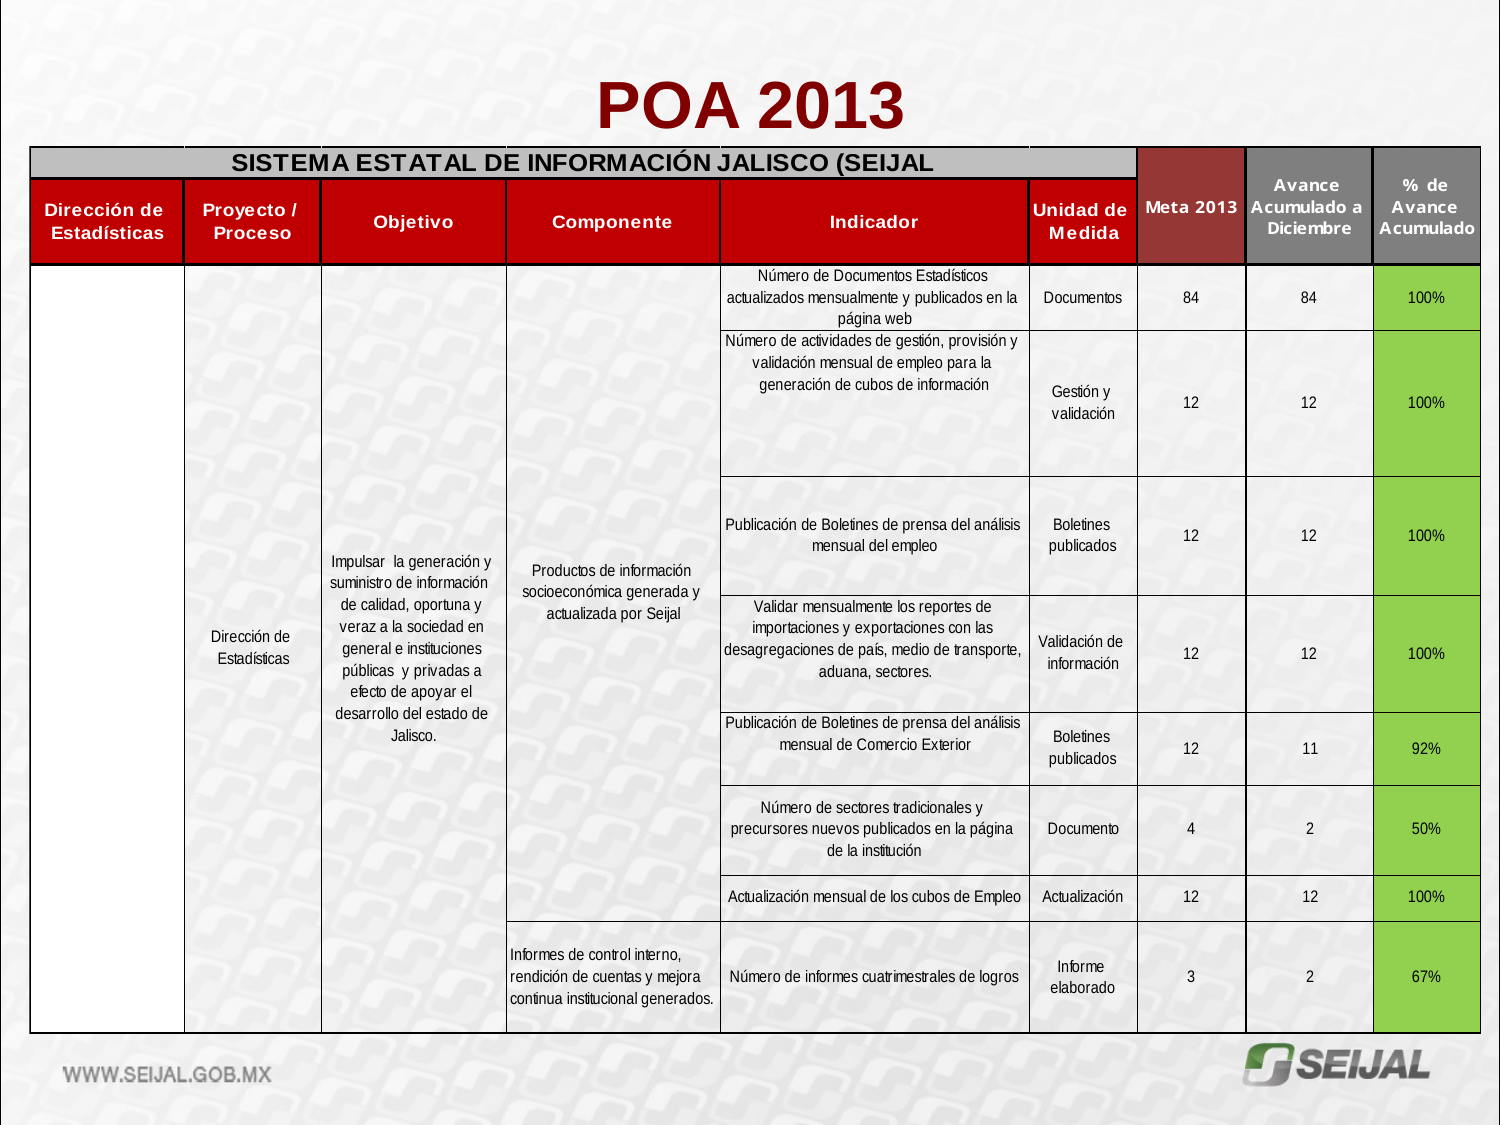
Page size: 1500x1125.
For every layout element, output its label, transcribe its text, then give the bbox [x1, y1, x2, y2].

text_box POA 2013 [301, 54, 1202, 143]
picture [1, 0, 1499, 1125]
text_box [29, 146, 1483, 1036]
